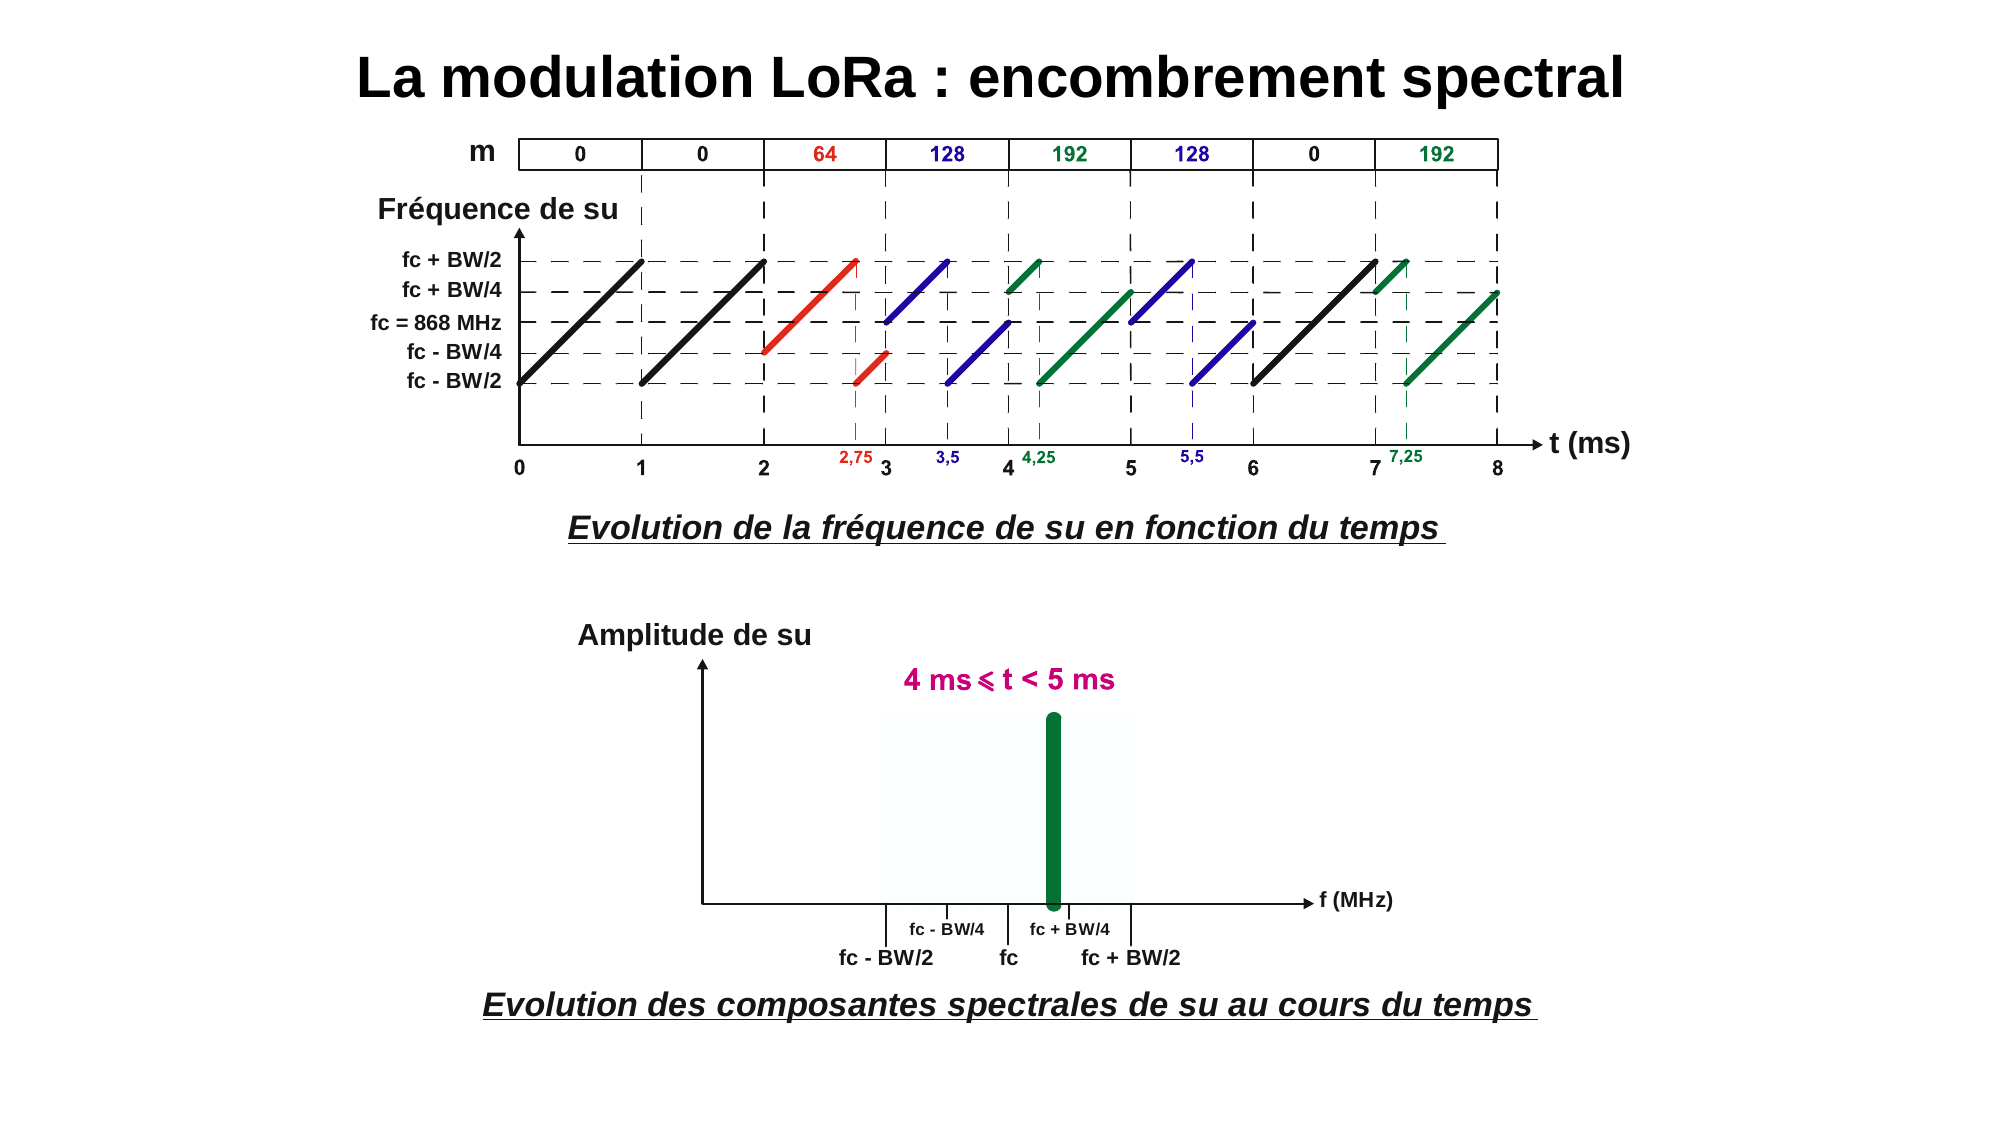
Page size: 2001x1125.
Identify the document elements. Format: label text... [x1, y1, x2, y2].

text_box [367, 135, 1632, 1025]
text_box La modulation LoRa : encombrement spectral [342, 32, 1658, 117]
